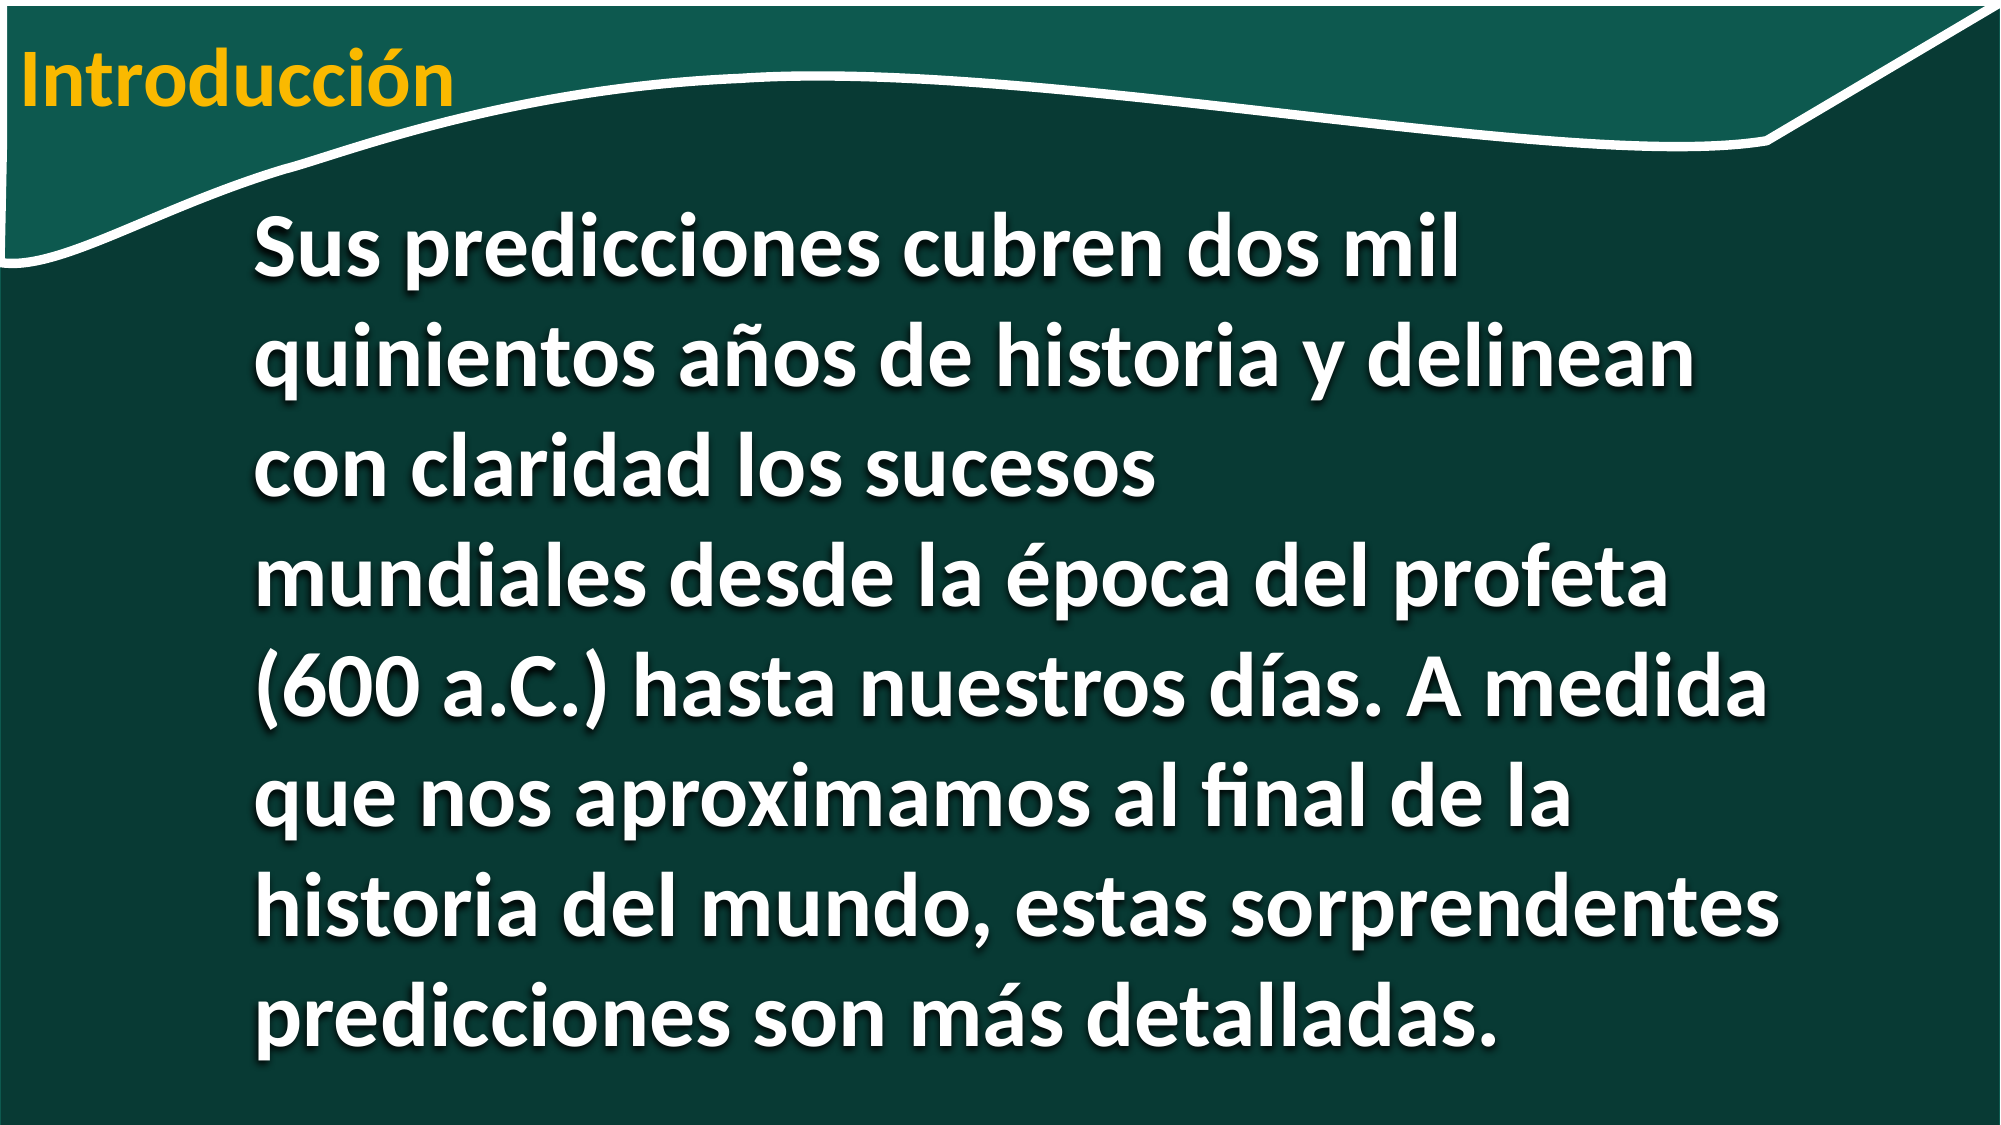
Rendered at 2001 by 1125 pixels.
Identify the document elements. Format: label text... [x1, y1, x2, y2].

text_box [1, 0, 2000, 148]
text_box Introducción [0, 16, 641, 131]
text_box [0, 131, 415, 265]
text_box [0, 5, 2000, 1125]
text_box Sus predicciones cubren dos mil quinientos años de historia y delinean con claridad los sucesos mundiales desde la época del profeta (600 a.C.) hasta nuestros días. A medida que nos aproximamos al final de la historia del mundo, estas sorprendentes predicciones son más detalladas. [238, 177, 1866, 1073]
